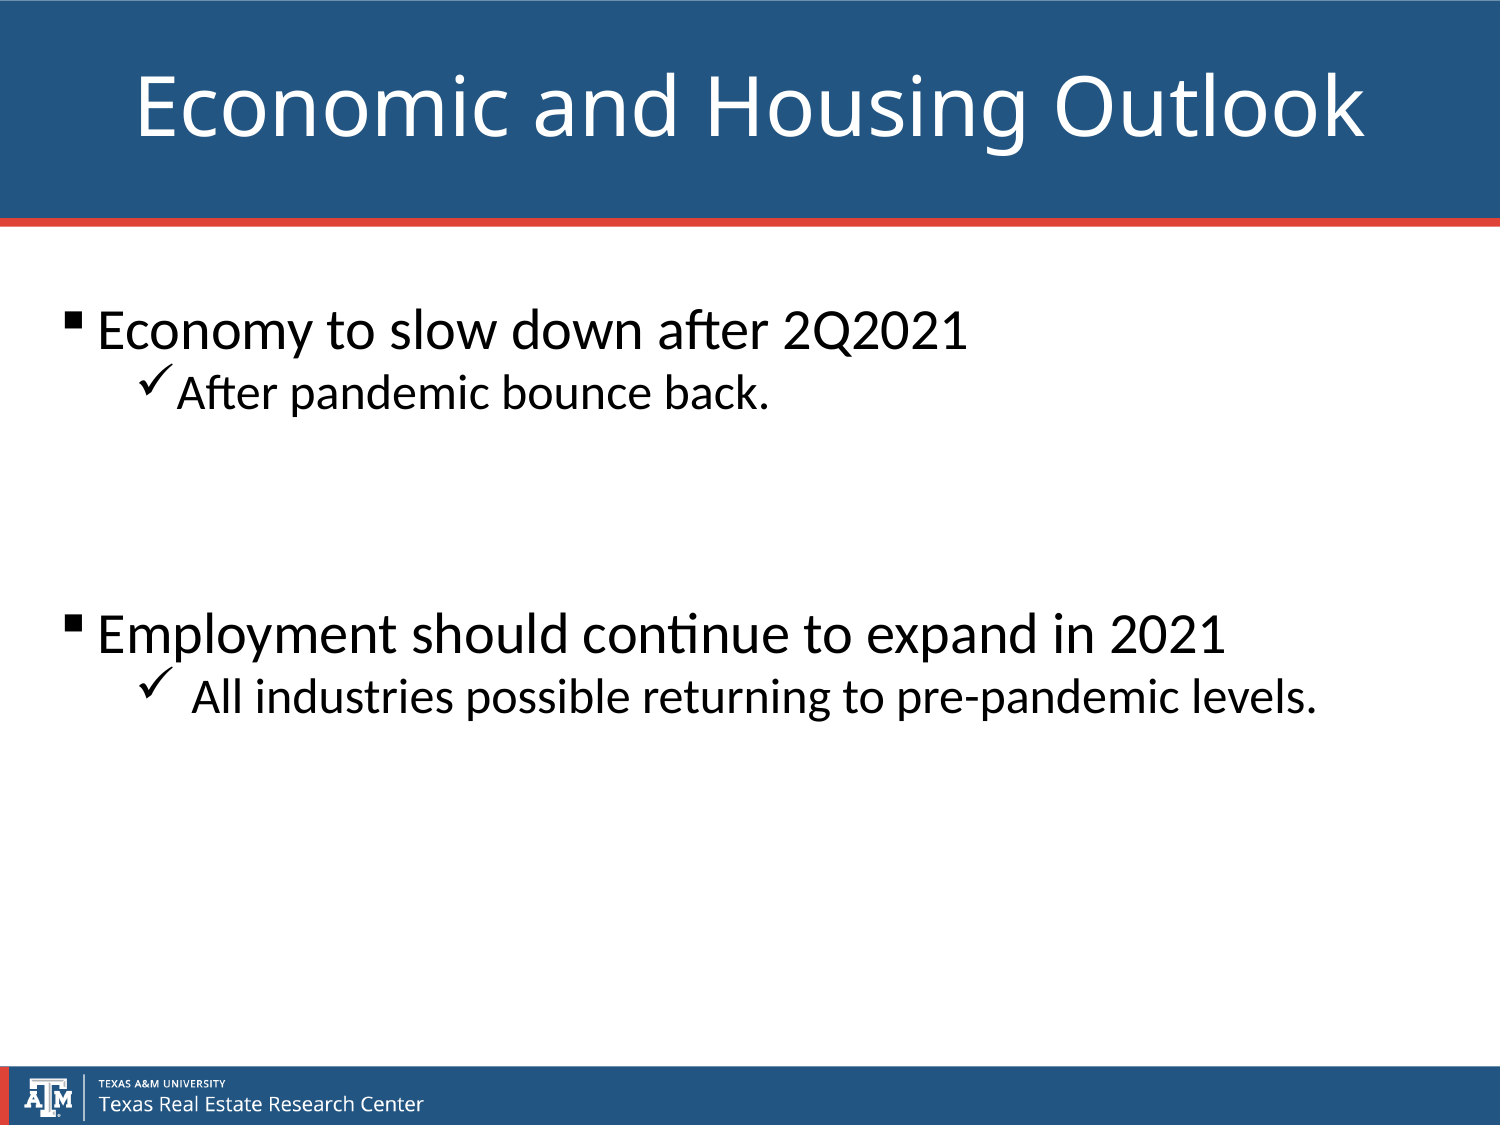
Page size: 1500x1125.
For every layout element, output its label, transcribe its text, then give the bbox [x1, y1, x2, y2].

text_box Economy to slow down after 2Q2021 After pandemic bounce back. Employment should continue to expand in 2021 All industries possible returning to pre-pandemic levels. [45, 217, 1481, 1060]
title Economic and Housing Outlook [0, 0, 1500, 218]
picture [24, 1073, 424, 1122]
